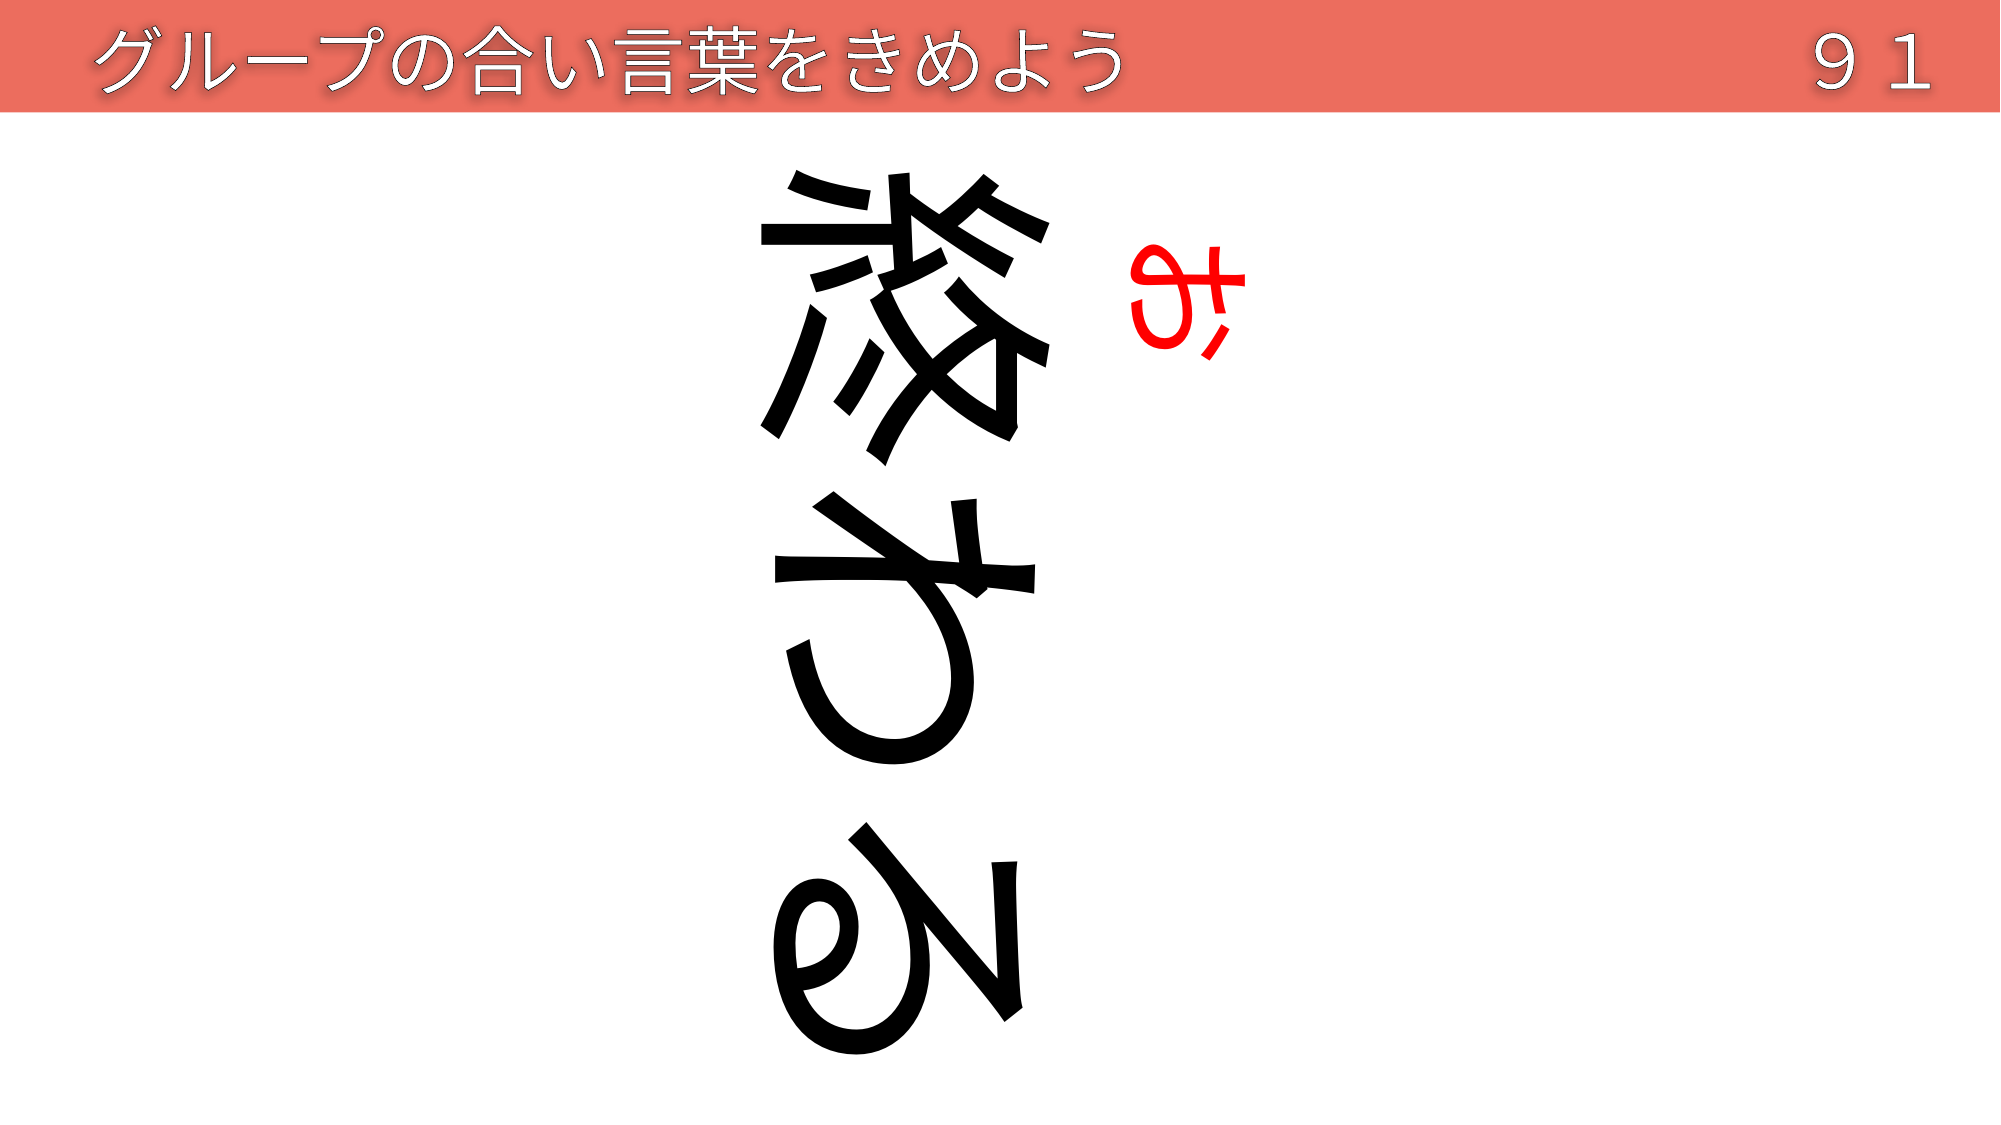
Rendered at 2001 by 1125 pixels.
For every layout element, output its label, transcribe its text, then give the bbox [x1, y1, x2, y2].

text_box 終わる [698, 147, 1108, 1125]
text_box [0, 0, 2000, 113]
text_box ９１ [1782, 6, 1963, 112]
text_box お [1083, 215, 1281, 370]
text_box グループの合い言葉をきめよう [75, 6, 1315, 112]
